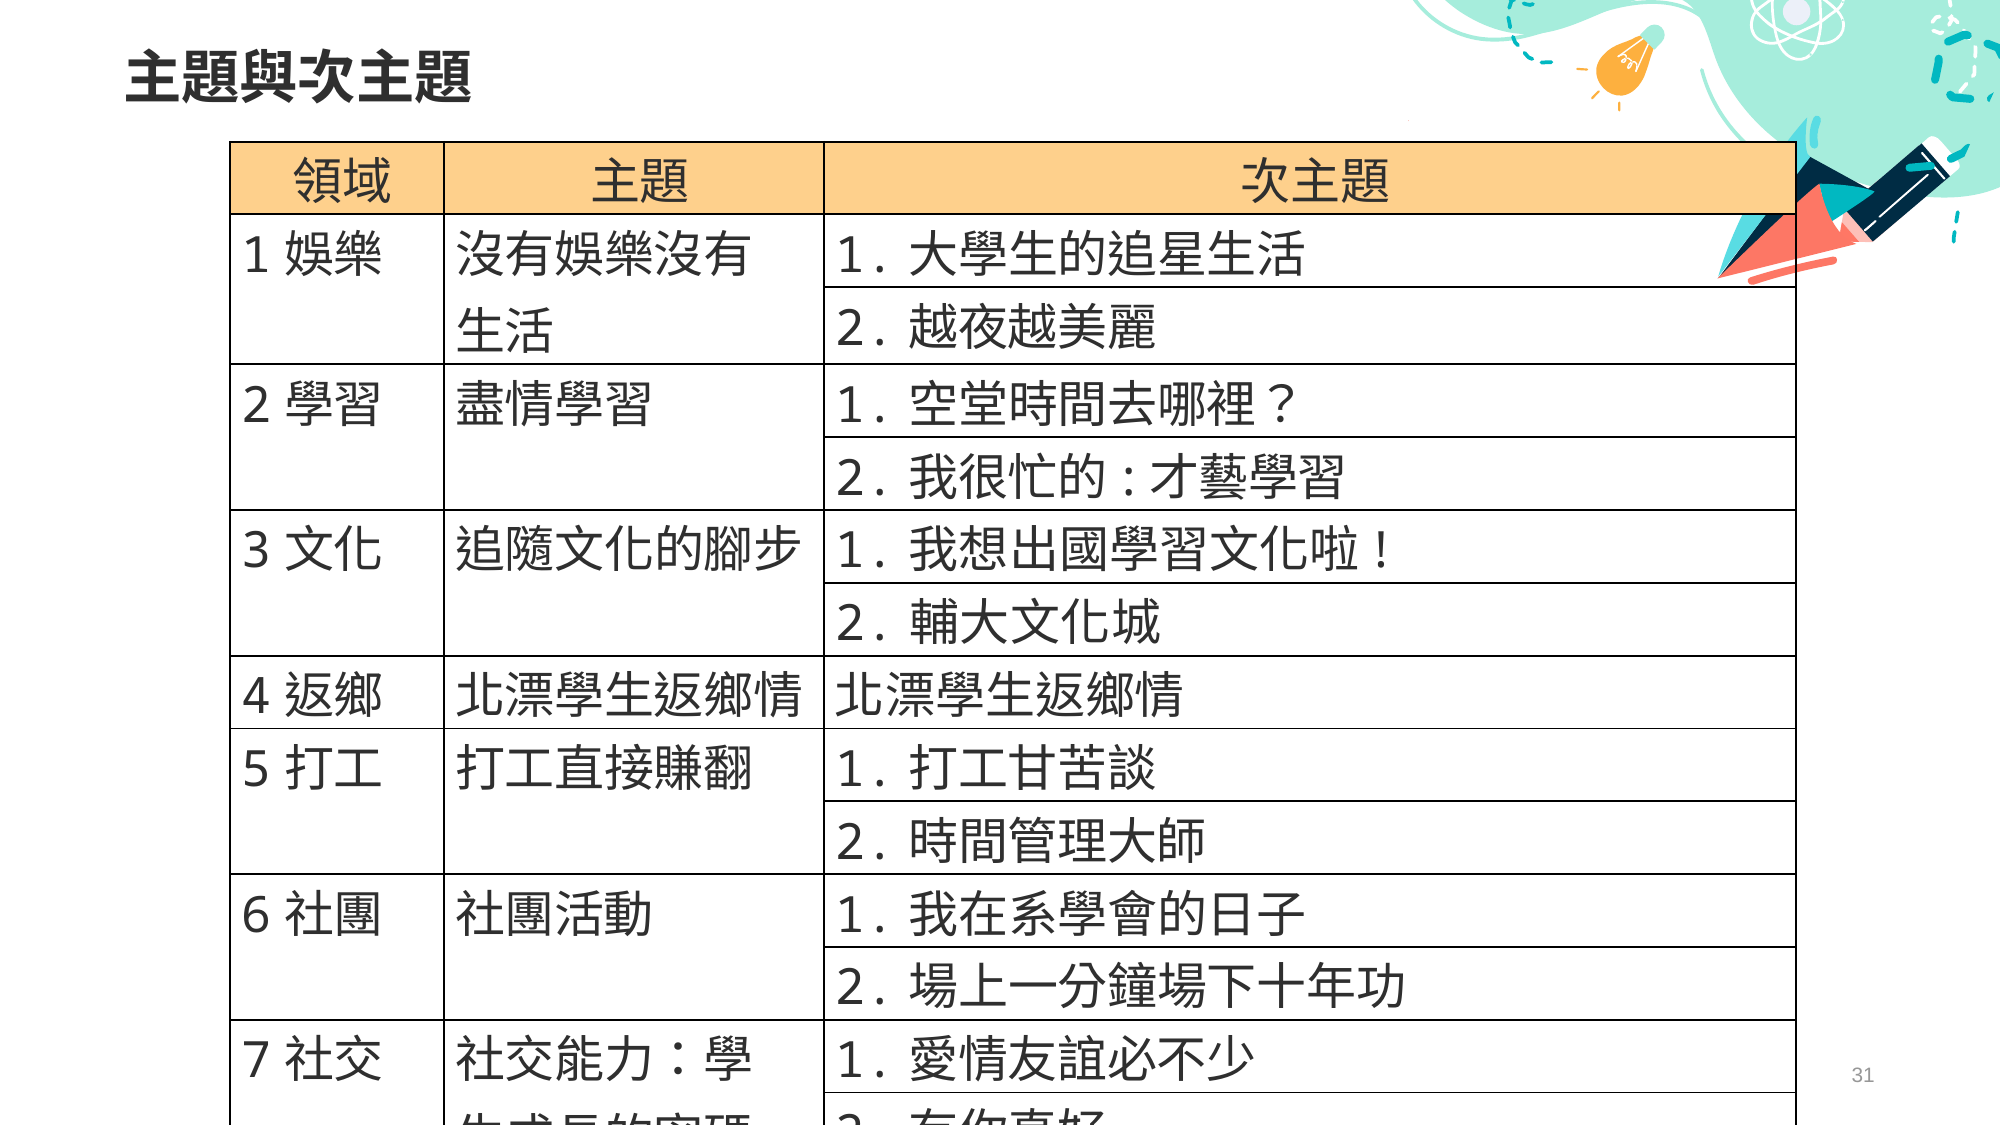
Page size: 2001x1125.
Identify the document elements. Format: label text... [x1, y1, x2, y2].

table_cell 2.有你真好 [825, 1093, 1795, 1125]
table_cell 北漂學生返鄉情 [825, 657, 1795, 728]
table_cell 6社團 [231, 875, 443, 1019]
slide_number 31 [1797, 1056, 1890, 1092]
table_cell 1.愛情友誼必不少 [825, 1021, 1795, 1092]
table_cell 1.我想出國學習文化啦! [825, 511, 1795, 582]
table_cell 2學習 [231, 365, 443, 509]
table_cell 2.場上一分鐘場下十年功 [825, 948, 1795, 1019]
table_cell 盡情學習 [445, 365, 823, 509]
table_cell 社交能力：學 生成長的密碼 [445, 1021, 823, 1125]
table_header 次主題 [825, 143, 1795, 213]
table_cell 5打工 [231, 729, 443, 873]
table_cell 追隨文化的腳步 [445, 511, 823, 655]
table_cell 1娛樂 [231, 215, 443, 363]
table_cell 2.越夜越美麗 [825, 288, 1795, 363]
table_header 領域 [231, 143, 443, 213]
table_cell 2.時間管理大師 [825, 802, 1795, 873]
table_cell 2.我很忙的:才藝學習 [825, 438, 1795, 509]
table_cell 3文化 [231, 511, 443, 655]
table_cell 1.我在系學會的日子 [825, 875, 1795, 946]
table_cell 沒有娛樂沒有 生活 [445, 215, 823, 363]
table_cell 1.大學生的追星生活 [825, 215, 1795, 286]
title 主題與次主題 [108, 0, 1890, 120]
table_cell 打工直接賺翻 [445, 729, 823, 873]
table_cell 1.打工甘苦談 [825, 729, 1795, 800]
table_cell 4返鄉 [231, 657, 443, 728]
table_header 主題 [445, 143, 823, 213]
table_cell 北漂學生返鄉情 [445, 657, 823, 728]
table_cell 7社交 [231, 1021, 443, 1125]
table_cell 社團活動 [445, 875, 823, 1019]
table_cell 1.空堂時間去哪裡？ [825, 365, 1795, 436]
table_cell 2.輔大文化城 [825, 584, 1795, 655]
